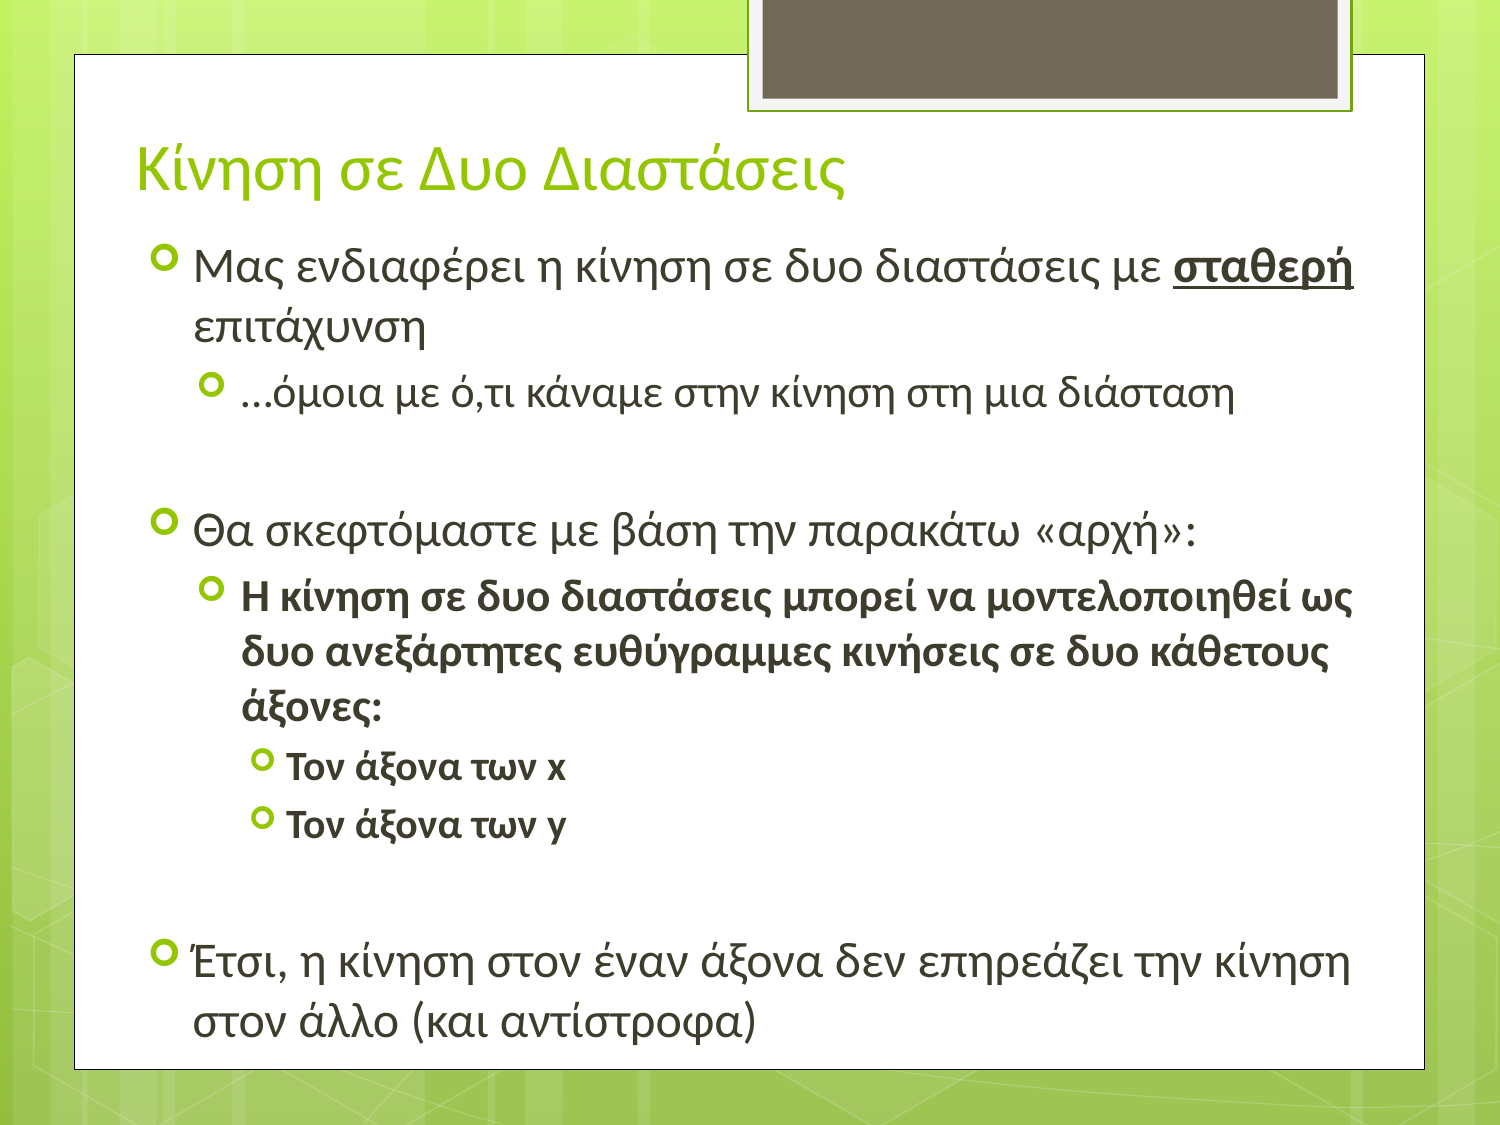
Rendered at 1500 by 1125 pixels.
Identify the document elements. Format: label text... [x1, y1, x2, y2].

title Κίνηση σε Δυο Διαστάσεις [121, 116, 1338, 212]
list Μας ενδιαφέρει η κίνηση σε δυο διαστάσεις με σταθερή επιτάχυνση …όμοια με ό,τι κάναμε στην κίνηση στη μια διάσταση Θα σκεφτόμαστε με βάση την παρακάτω «αρχή»: Η κίνηση σε δυο διαστάσεις μπορεί να μοντελοποιηθεί ως δυο ανεξάρτητες ευθύγραμμες κινήσεις σε δυο κάθετους άξονες: Τον άξονα των x Τον άξονα των y Έτσι, η κίνηση στον έναν άξονα δεν επηρεάζει την κίνηση στον άλλο (και αντίστροφα) [121, 224, 1413, 1063]
